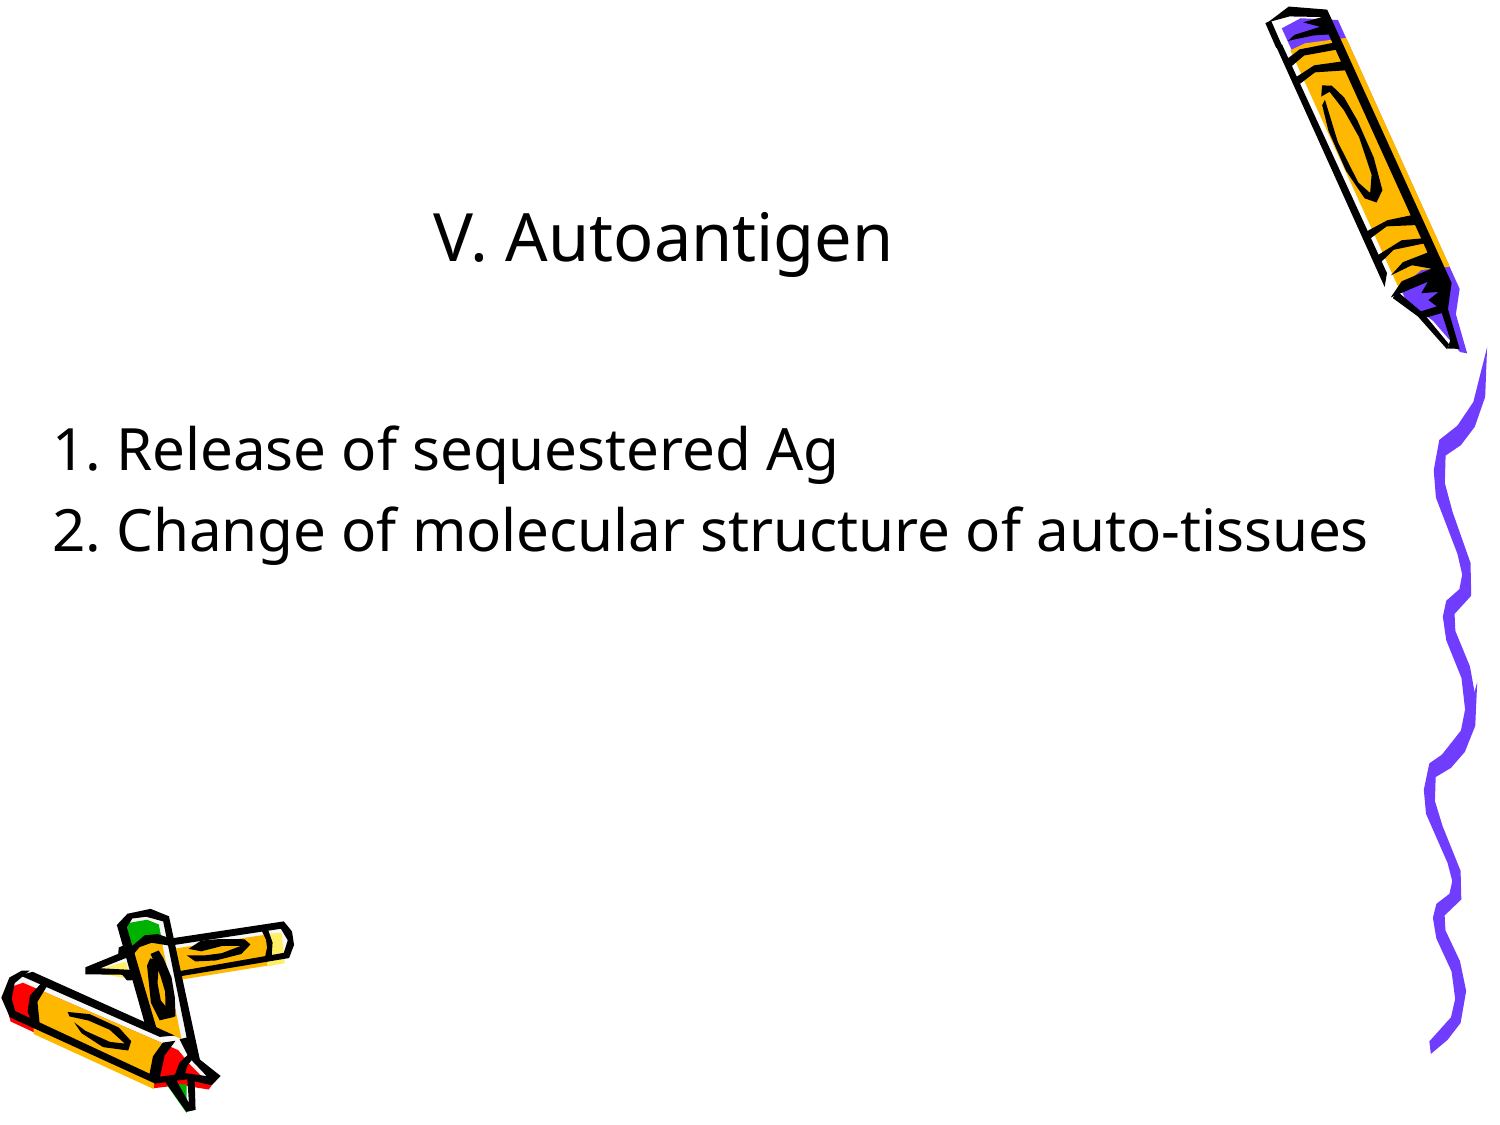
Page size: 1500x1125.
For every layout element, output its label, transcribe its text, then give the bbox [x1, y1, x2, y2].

title V. Autoantigen [112, 24, 1240, 288]
list 1. Release of sequestered Ag 2. Change of molecular structure of auto-tissues [37, 312, 1500, 1006]
